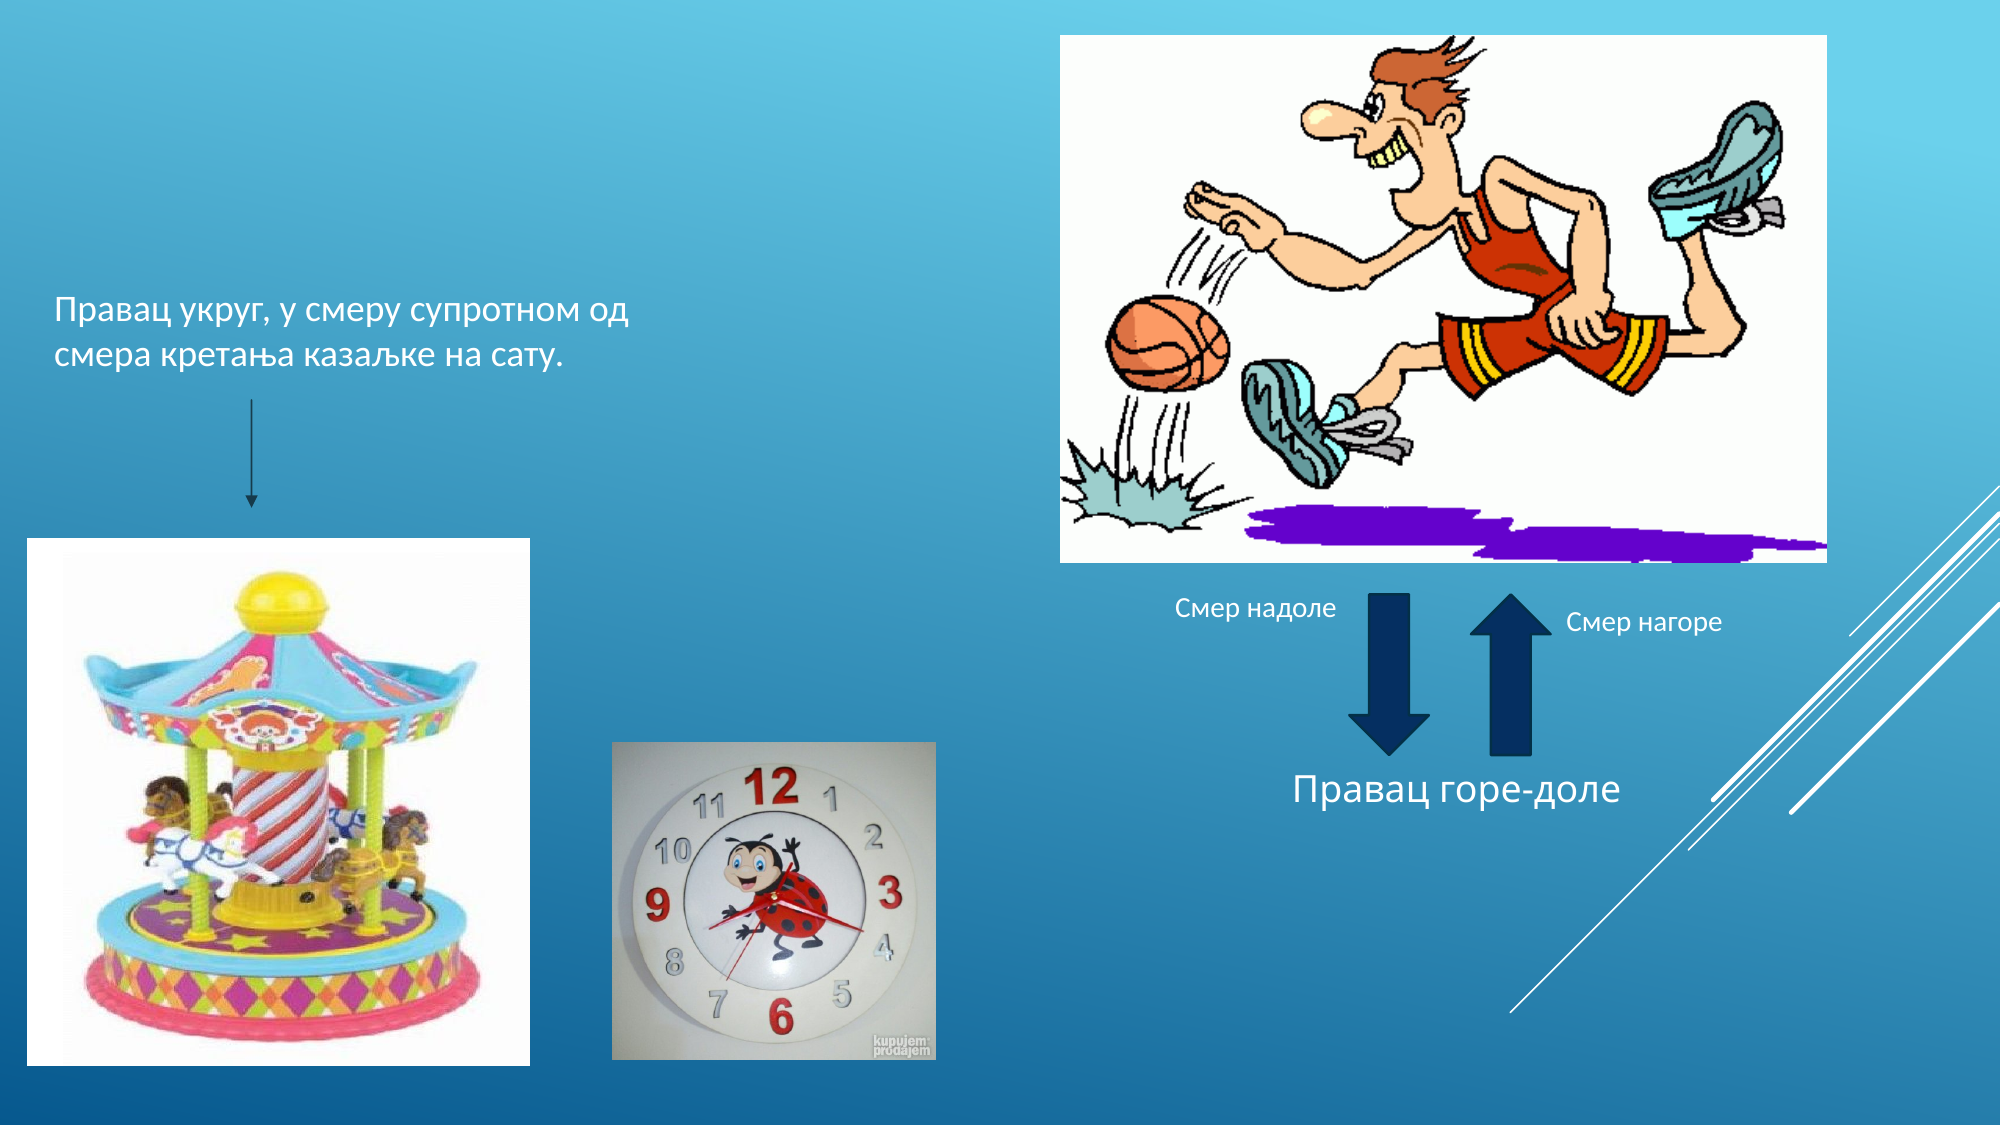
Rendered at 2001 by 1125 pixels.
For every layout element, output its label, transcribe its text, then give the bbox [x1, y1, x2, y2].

text_box Правац горе-доле [1277, 758, 1637, 818]
text_box [1469, 593, 1551, 757]
text_box Смер надоле [1160, 581, 1352, 631]
picture [612, 741, 937, 1060]
picture [26, 538, 530, 1066]
picture [1060, 35, 1827, 563]
text_box [1348, 593, 1431, 756]
text_box Правац укруг, у смеру супротном од смера кретања казаљке на сату. [39, 276, 653, 382]
text_box Смер нагоре [1551, 594, 1738, 645]
